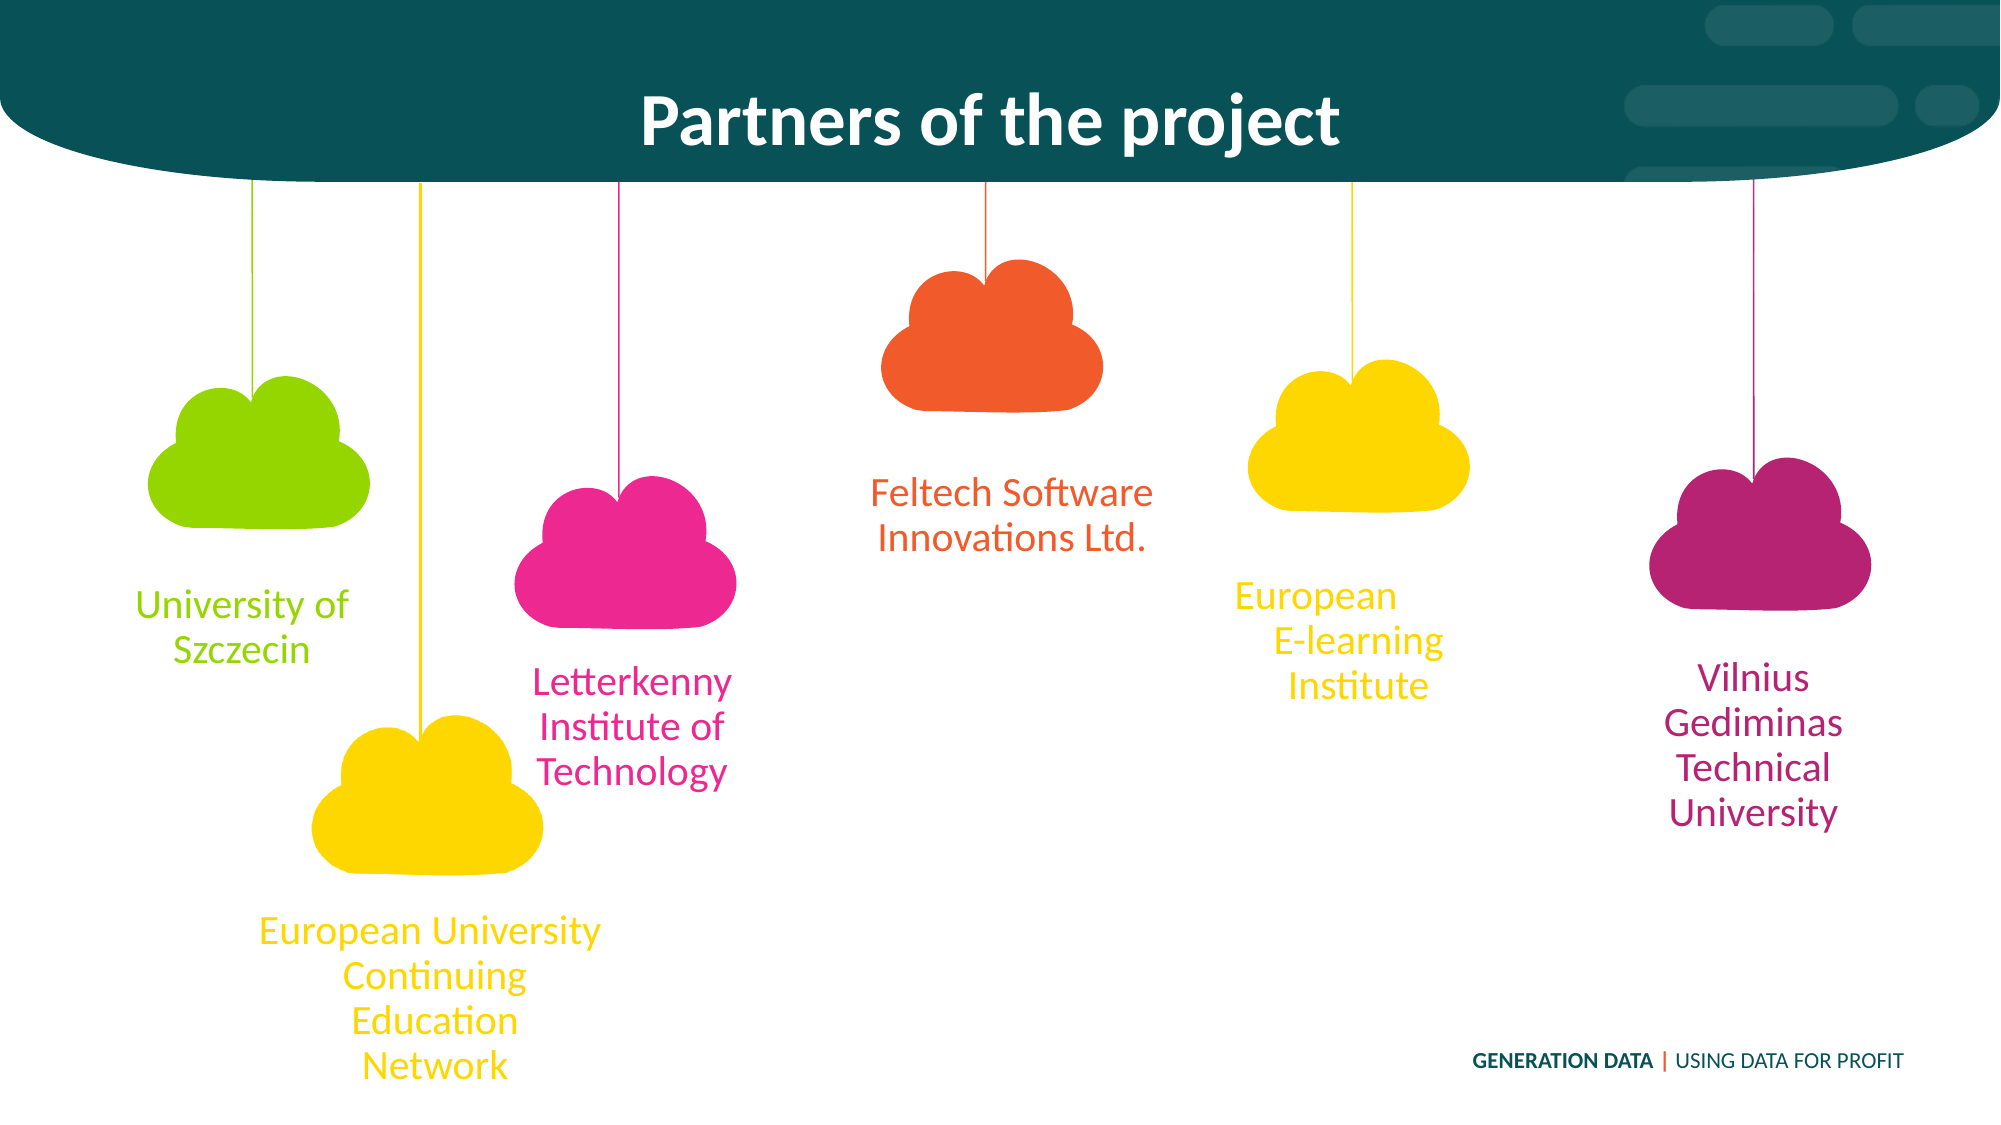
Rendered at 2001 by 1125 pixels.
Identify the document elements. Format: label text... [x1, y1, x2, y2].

list University of Szczecin [98, 566, 386, 689]
list Vilnius Gediminas Technical University [1609, 629, 1898, 861]
list European University Continuing Education Network [237, 896, 633, 1101]
text_box Partners of the project [0, 0, 1992, 141]
list Feltech Software Innovations Ltd. [847, 407, 1177, 624]
list European E-learning Institute [1215, 539, 1503, 743]
list Letterkenny Institute of Technology [471, 665, 793, 788]
picture [275, 707, 578, 909]
